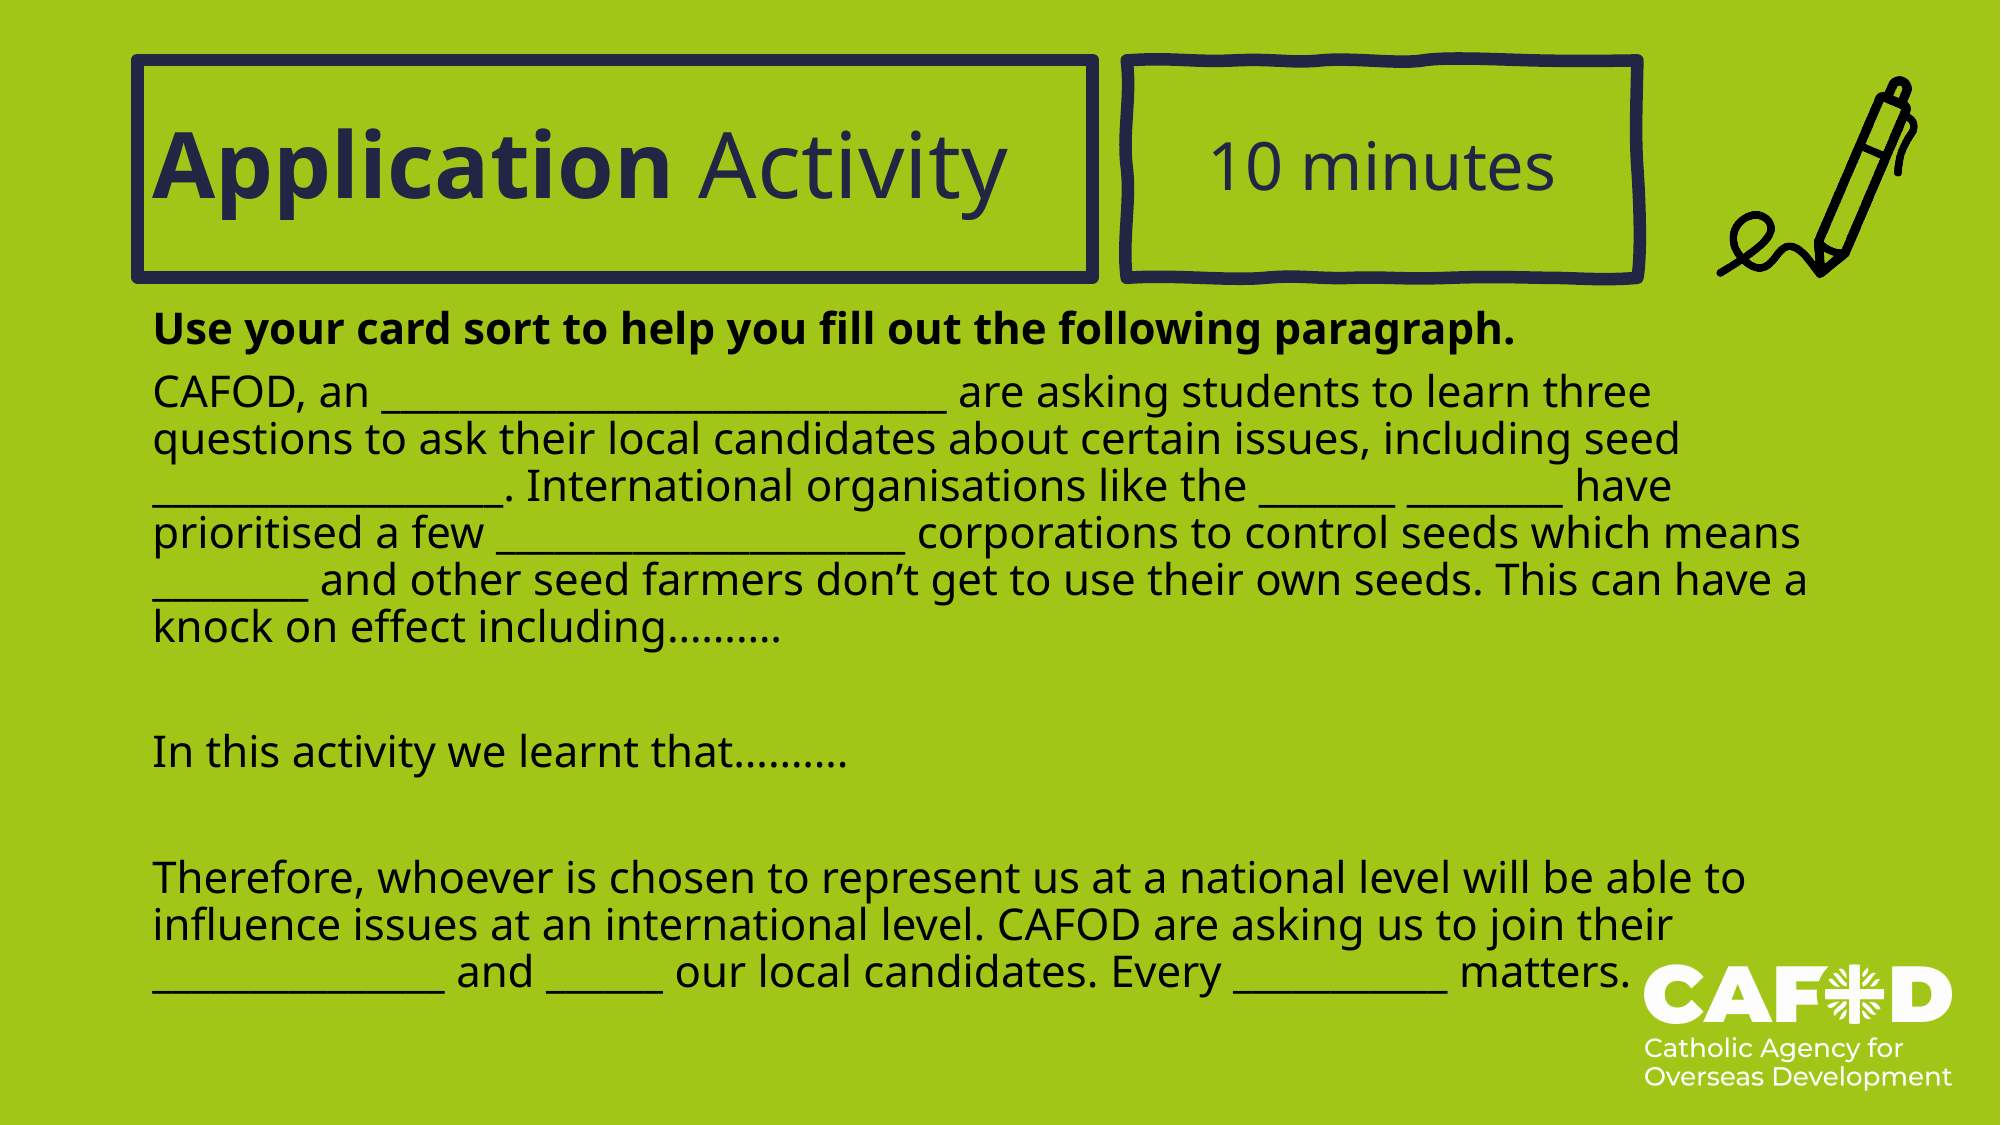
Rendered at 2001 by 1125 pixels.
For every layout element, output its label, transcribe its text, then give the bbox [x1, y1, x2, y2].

picture [1716, 75, 1919, 278]
picture [1595, 944, 2000, 1112]
text_box 10 minutes [1124, 58, 1640, 281]
title Application Activity [137, 59, 1093, 278]
list Use your card sort to help you fill out the following paragraph. CAFOD, an _____________________________ are asking students to learn three questions to ask their local candidates about certain issues, including seed __________________. International organisations like the _______ ________ have prioritised a few _____________________ corporations to control seeds which means ________ and other seed farmers don’t get to use their own seeds. This can have a knock on effect including………. In this activity we learnt that………. Therefore, whoever is chosen to represent us at a national level will be able to influence issues at an international level. CAFOD are asking us to join their _______________ and ______ our local candidates. Every ___________ matters. [137, 299, 1863, 1014]
